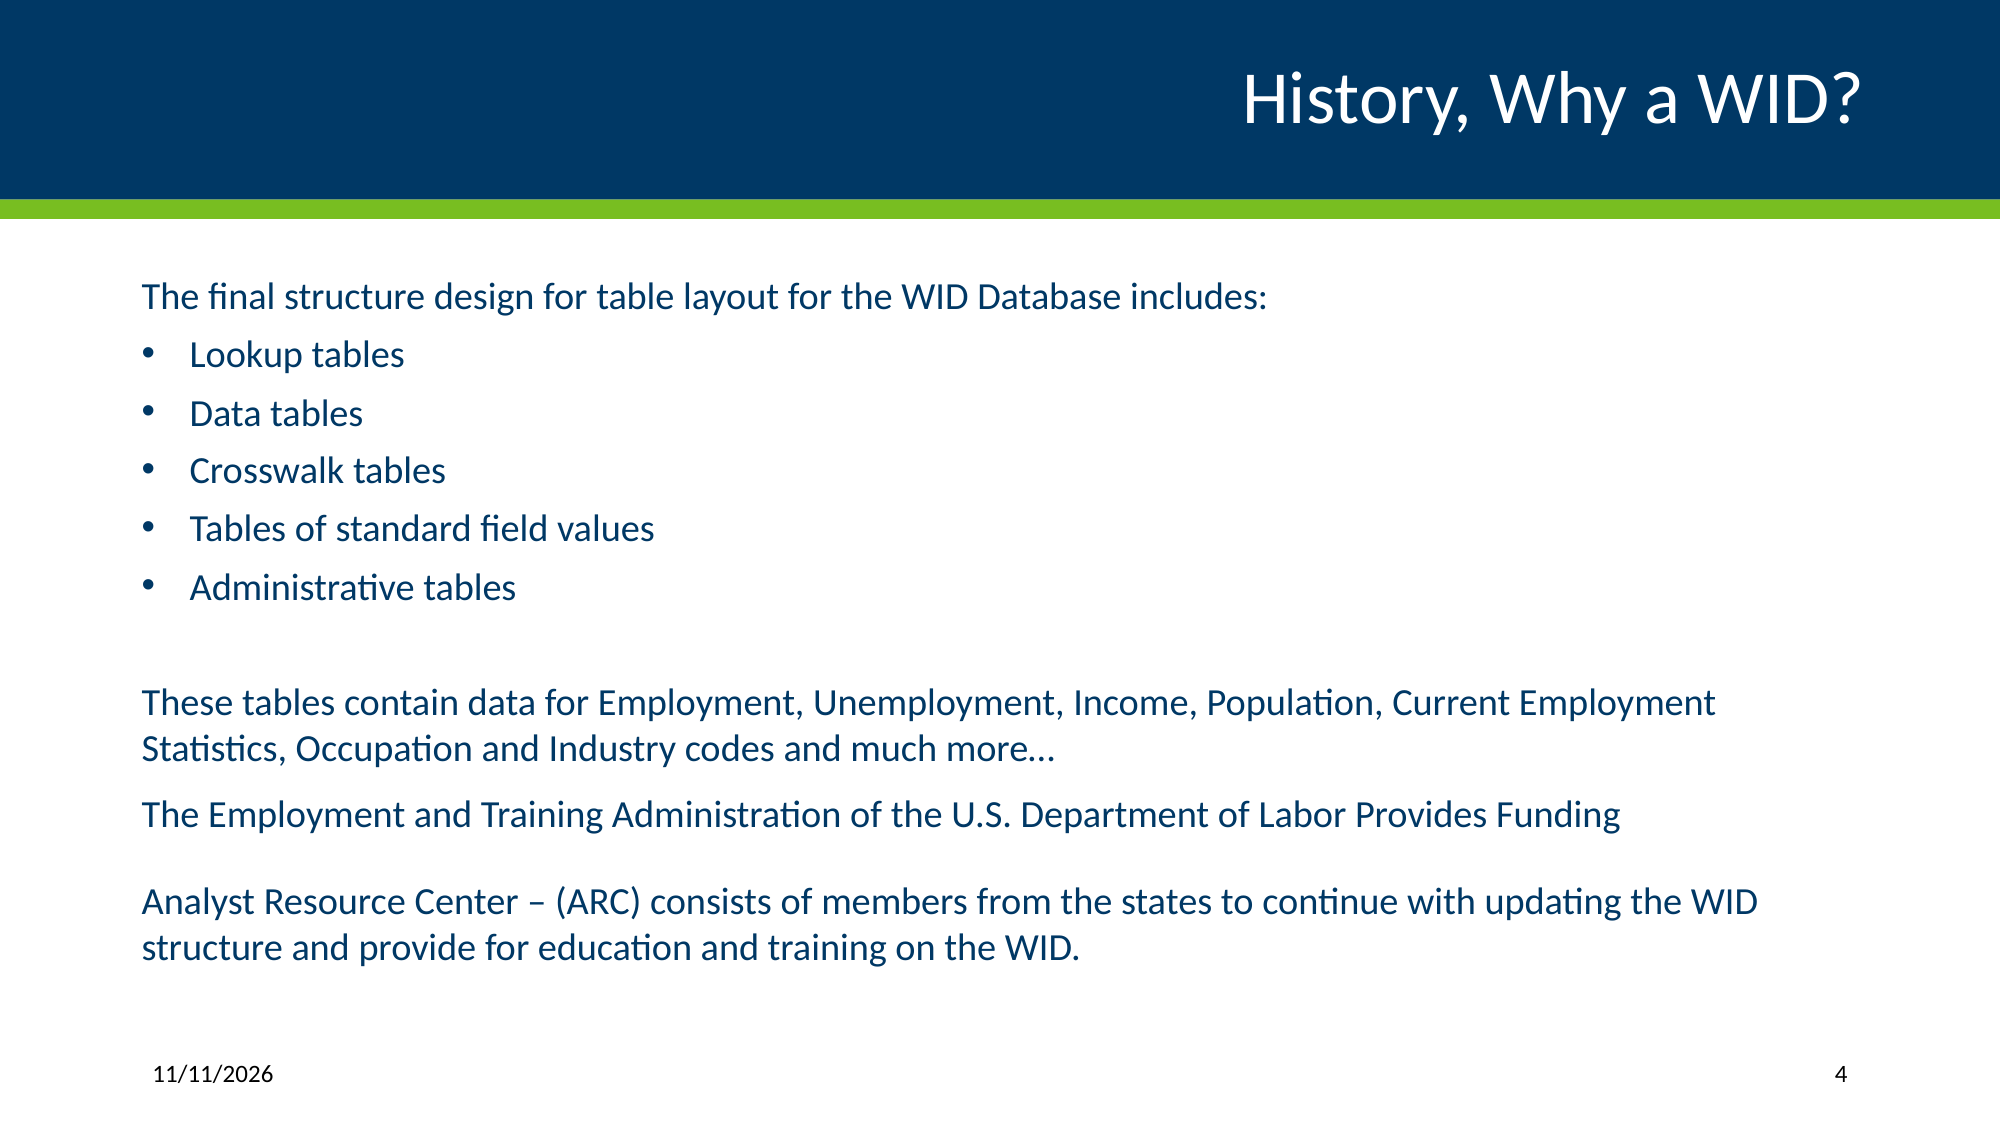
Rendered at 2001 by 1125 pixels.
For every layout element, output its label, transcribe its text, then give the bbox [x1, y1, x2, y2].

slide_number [137, 1042, 361, 1103]
list The final structure design for table layout for the WID Database includes: Lookup tables Data tables Crosswalk tables Tables of standard field values Administrative tables These tables contain data for Employment, Unemployment, Income, Population, Current Employment Statistics, Occupation and Industry codes and much more… The Employment and Training Administration of the U.S. Department of Labor Provides Funding Analyst Resource Center – (ARC) consists of members from the states to continue with updating the WID structure and provide for education and training on the WID. [126, 264, 1852, 978]
slide_number 4 [1622, 1042, 1863, 1103]
title History, Why a WID? [0, 0, 2000, 200]
